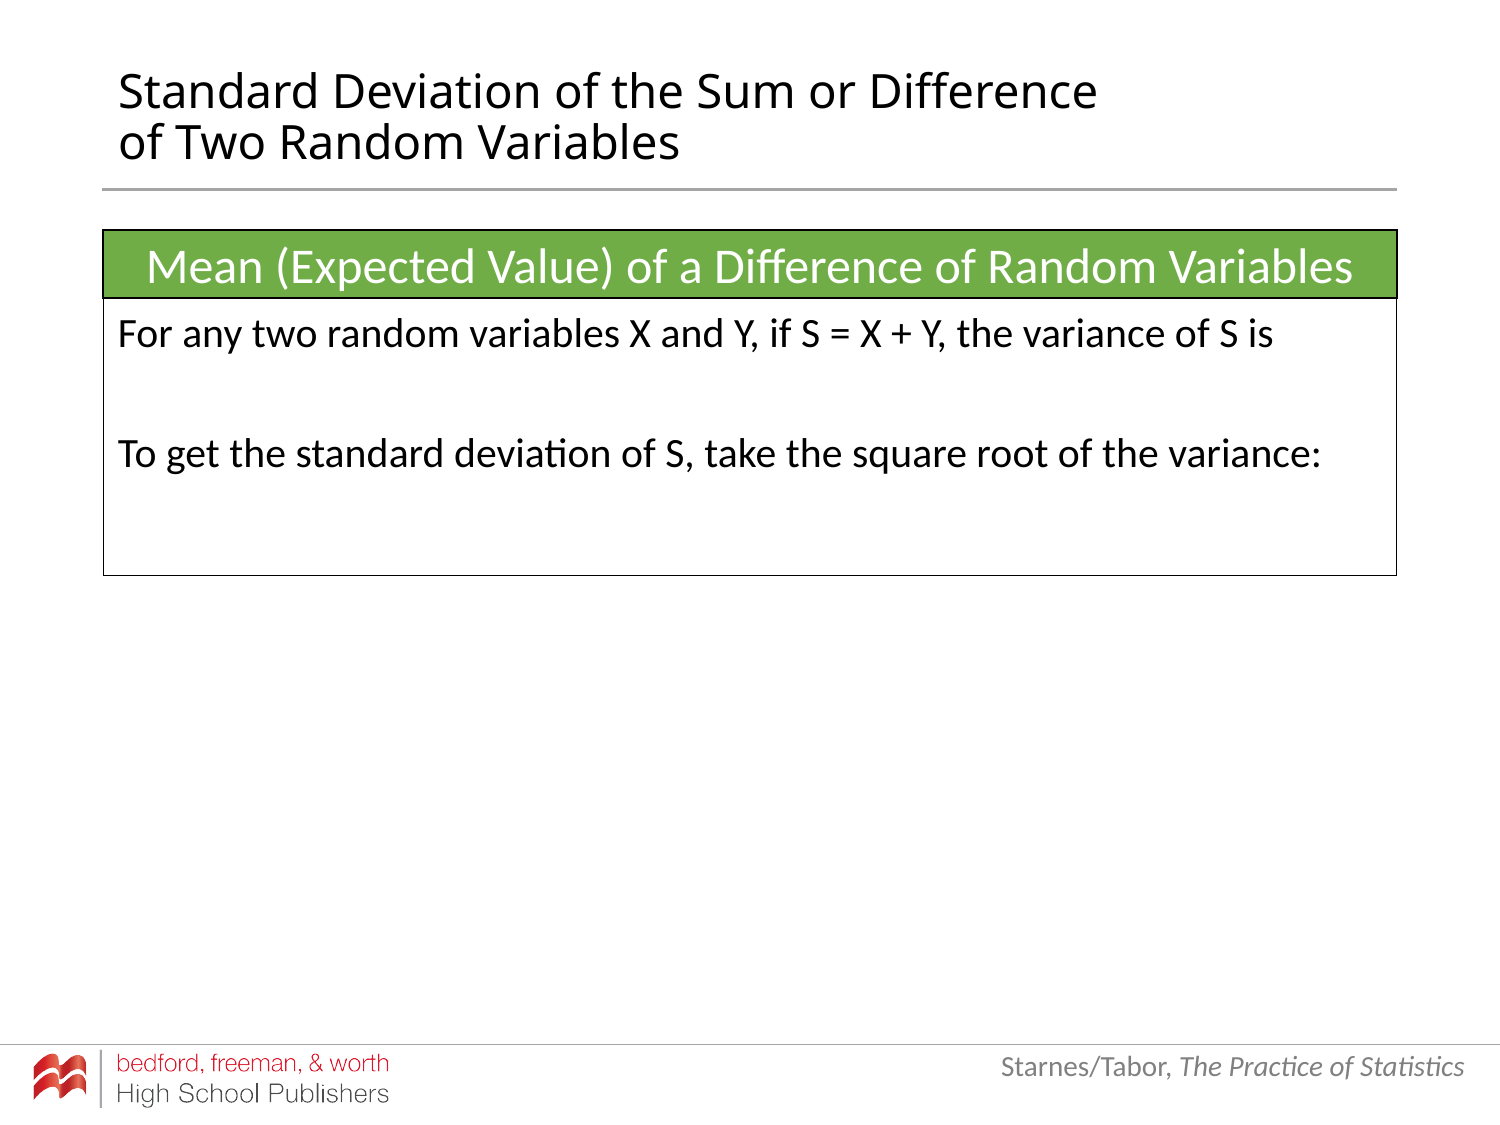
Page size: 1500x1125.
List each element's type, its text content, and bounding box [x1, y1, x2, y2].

title Standard Deviation of the Sum or Difference of Two Random Variables [103, 59, 1397, 178]
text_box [103, 229, 1397, 576]
picture [30, 1046, 392, 1111]
